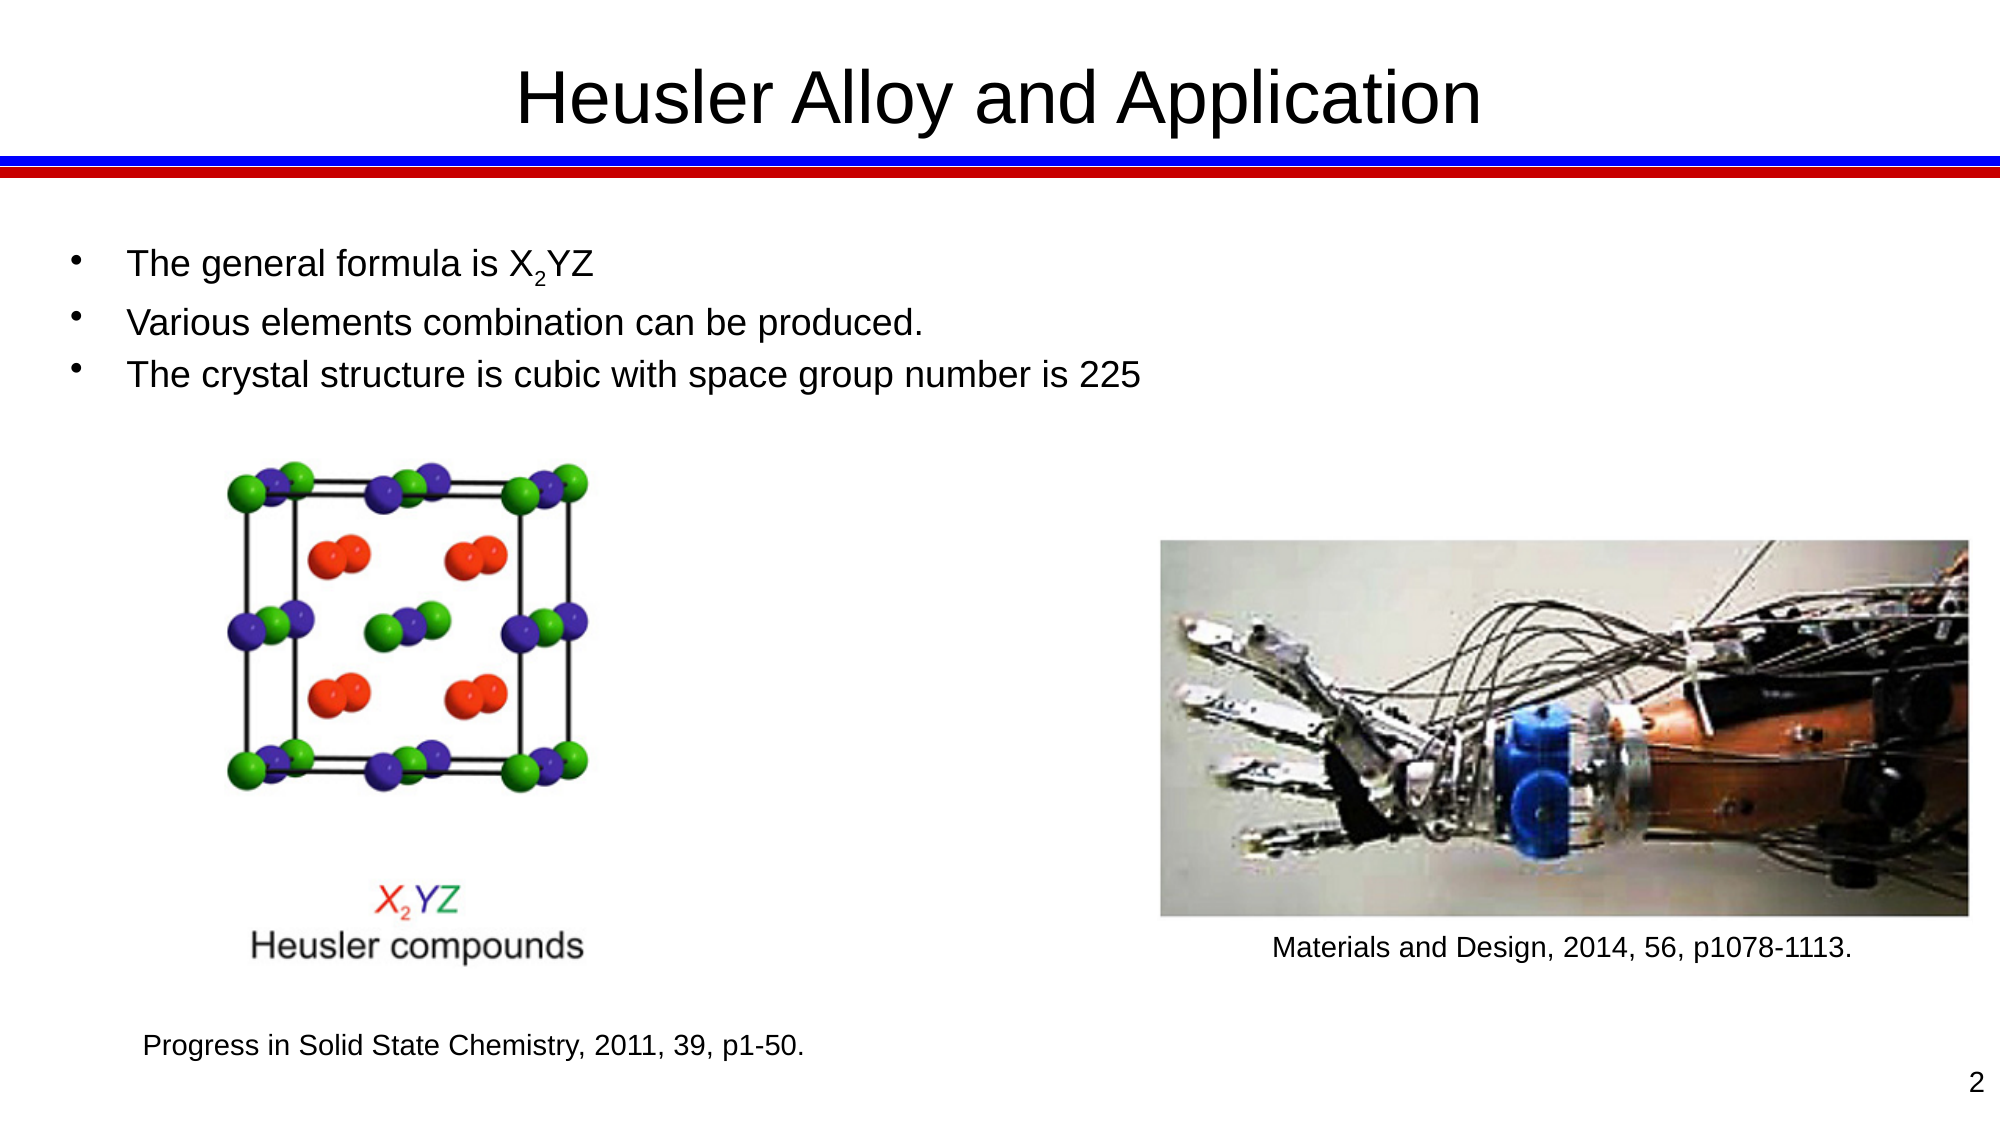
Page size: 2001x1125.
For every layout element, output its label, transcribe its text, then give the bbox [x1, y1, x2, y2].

slide_number 2 [1848, 1054, 2000, 1125]
title Heusler Alloy and Application [150, 0, 1850, 188]
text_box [125, 428, 824, 1094]
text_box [1153, 531, 1973, 996]
list The general formula is X2YZ Various elements combination can be produced. The crystal structure is cubic with space group number is 225 [55, 231, 1945, 463]
